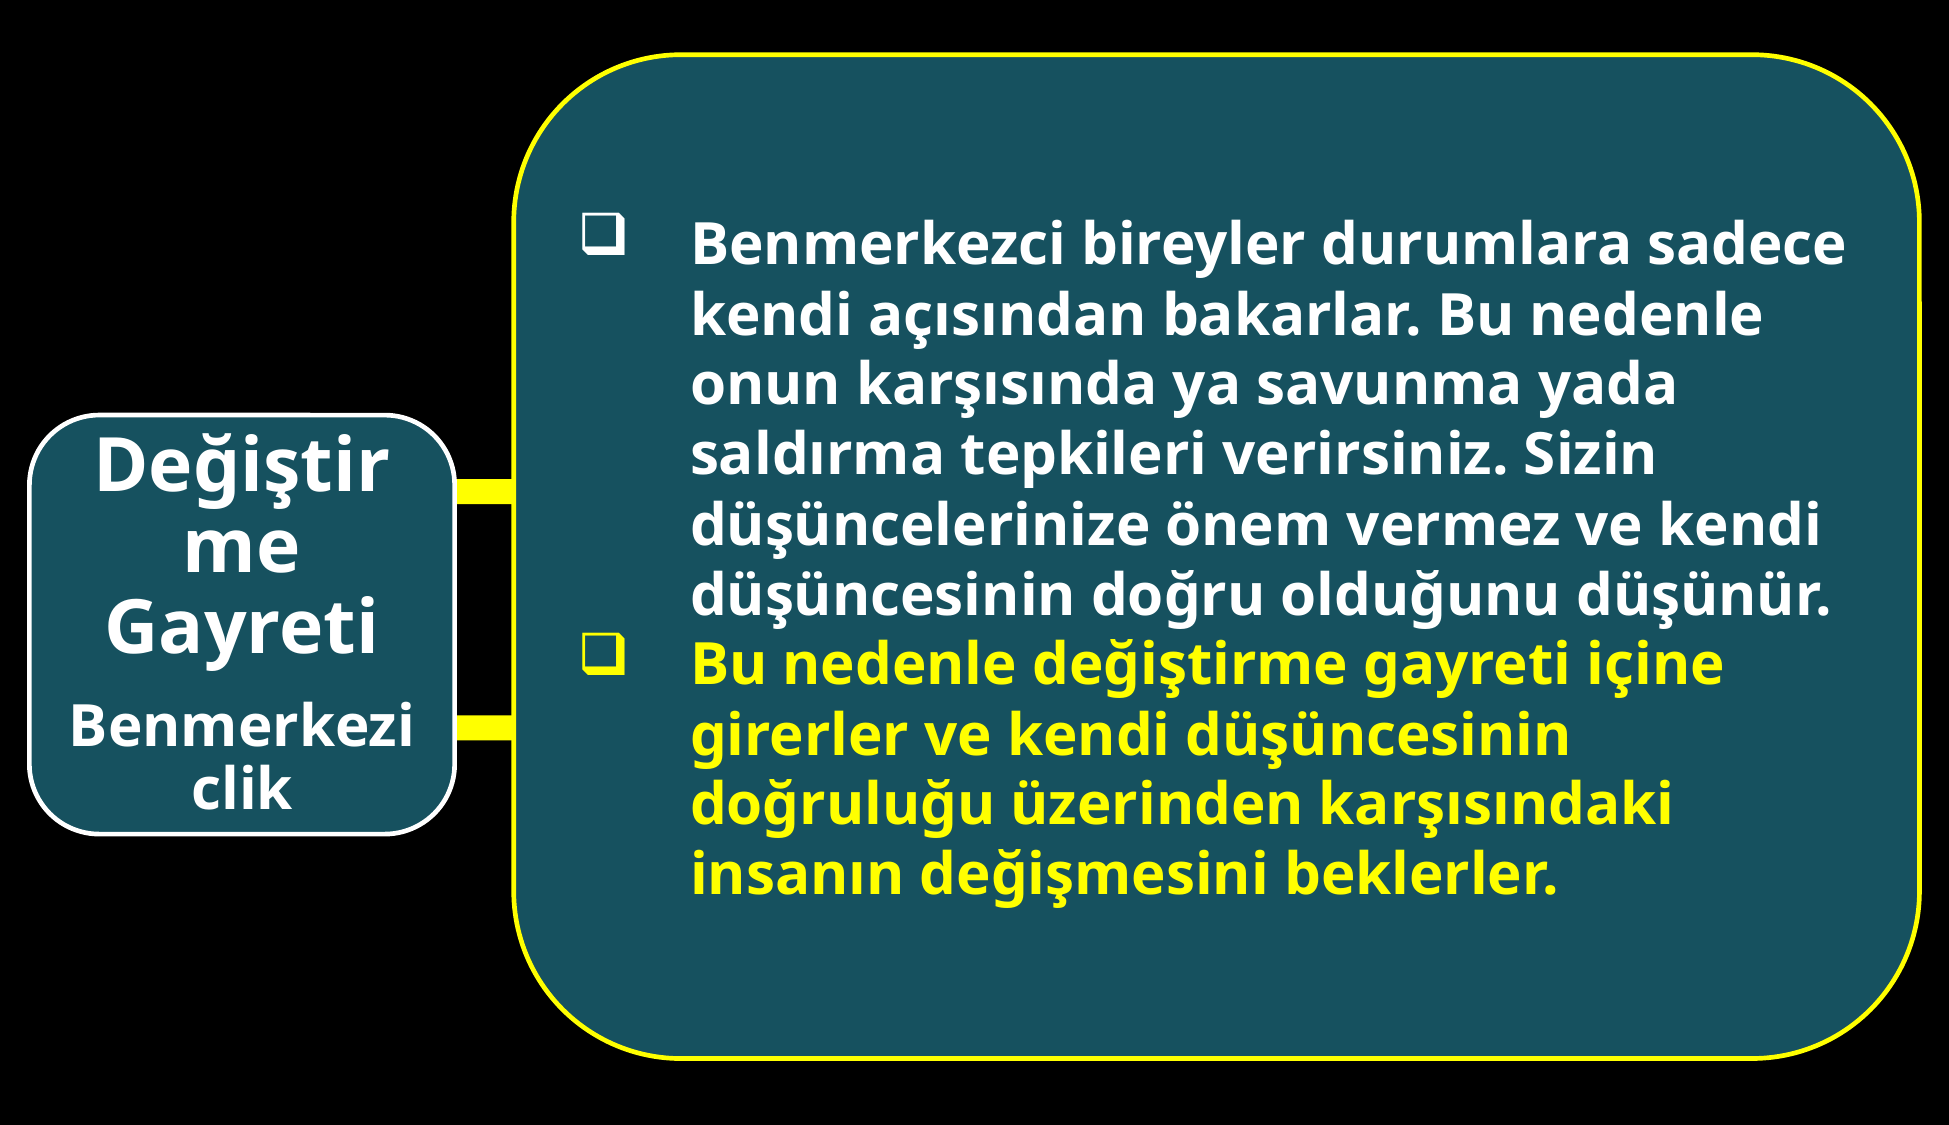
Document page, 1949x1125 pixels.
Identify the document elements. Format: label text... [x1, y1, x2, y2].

text_box Değiştirme Gayreti Benmerkeziclik [28, 414, 456, 836]
text_box Benmerkezci bireyler durumlara sadece kendi açısından bakarlar. Bu nedenle onun karşısında ya savunma yada saldırma tepkileri verirsiniz. Sizin düşüncelerinize önem vermez ve kendi düşüncesinin doğru olduğunu düşünür. Bu nedenle değiştirme gayreti içine girerler ve kendi düşüncesinin doğruluğu üzerinden karşısındaki insanın değişmesini beklerler. [512, 53, 1921, 1060]
text_box [456, 490, 512, 729]
